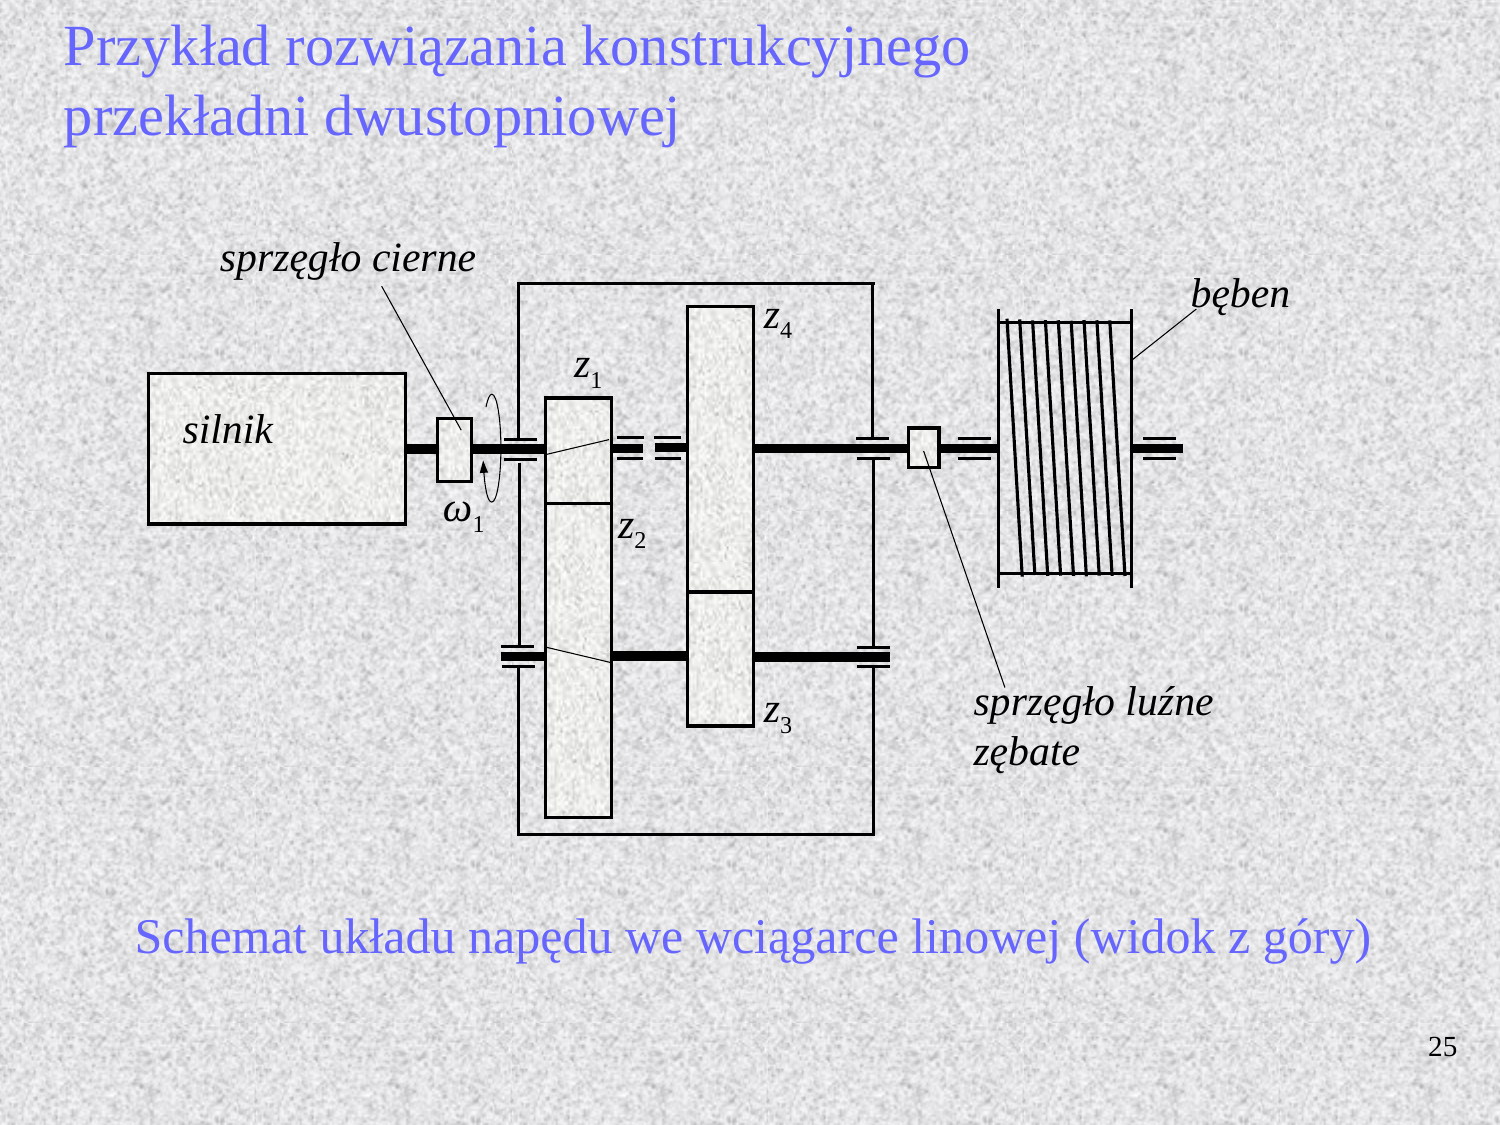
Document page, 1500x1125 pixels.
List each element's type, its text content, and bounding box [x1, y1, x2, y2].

text_box Przykład rozwiązania konstrukcyjnego przekładni dwustopniowej [49, 0, 1130, 155]
slide_number 25 [1382, 1019, 1473, 1095]
text_box Schemat układu napędu we wciągarce linowej (widok z góry) [119, 895, 1414, 971]
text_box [147, 222, 1374, 837]
